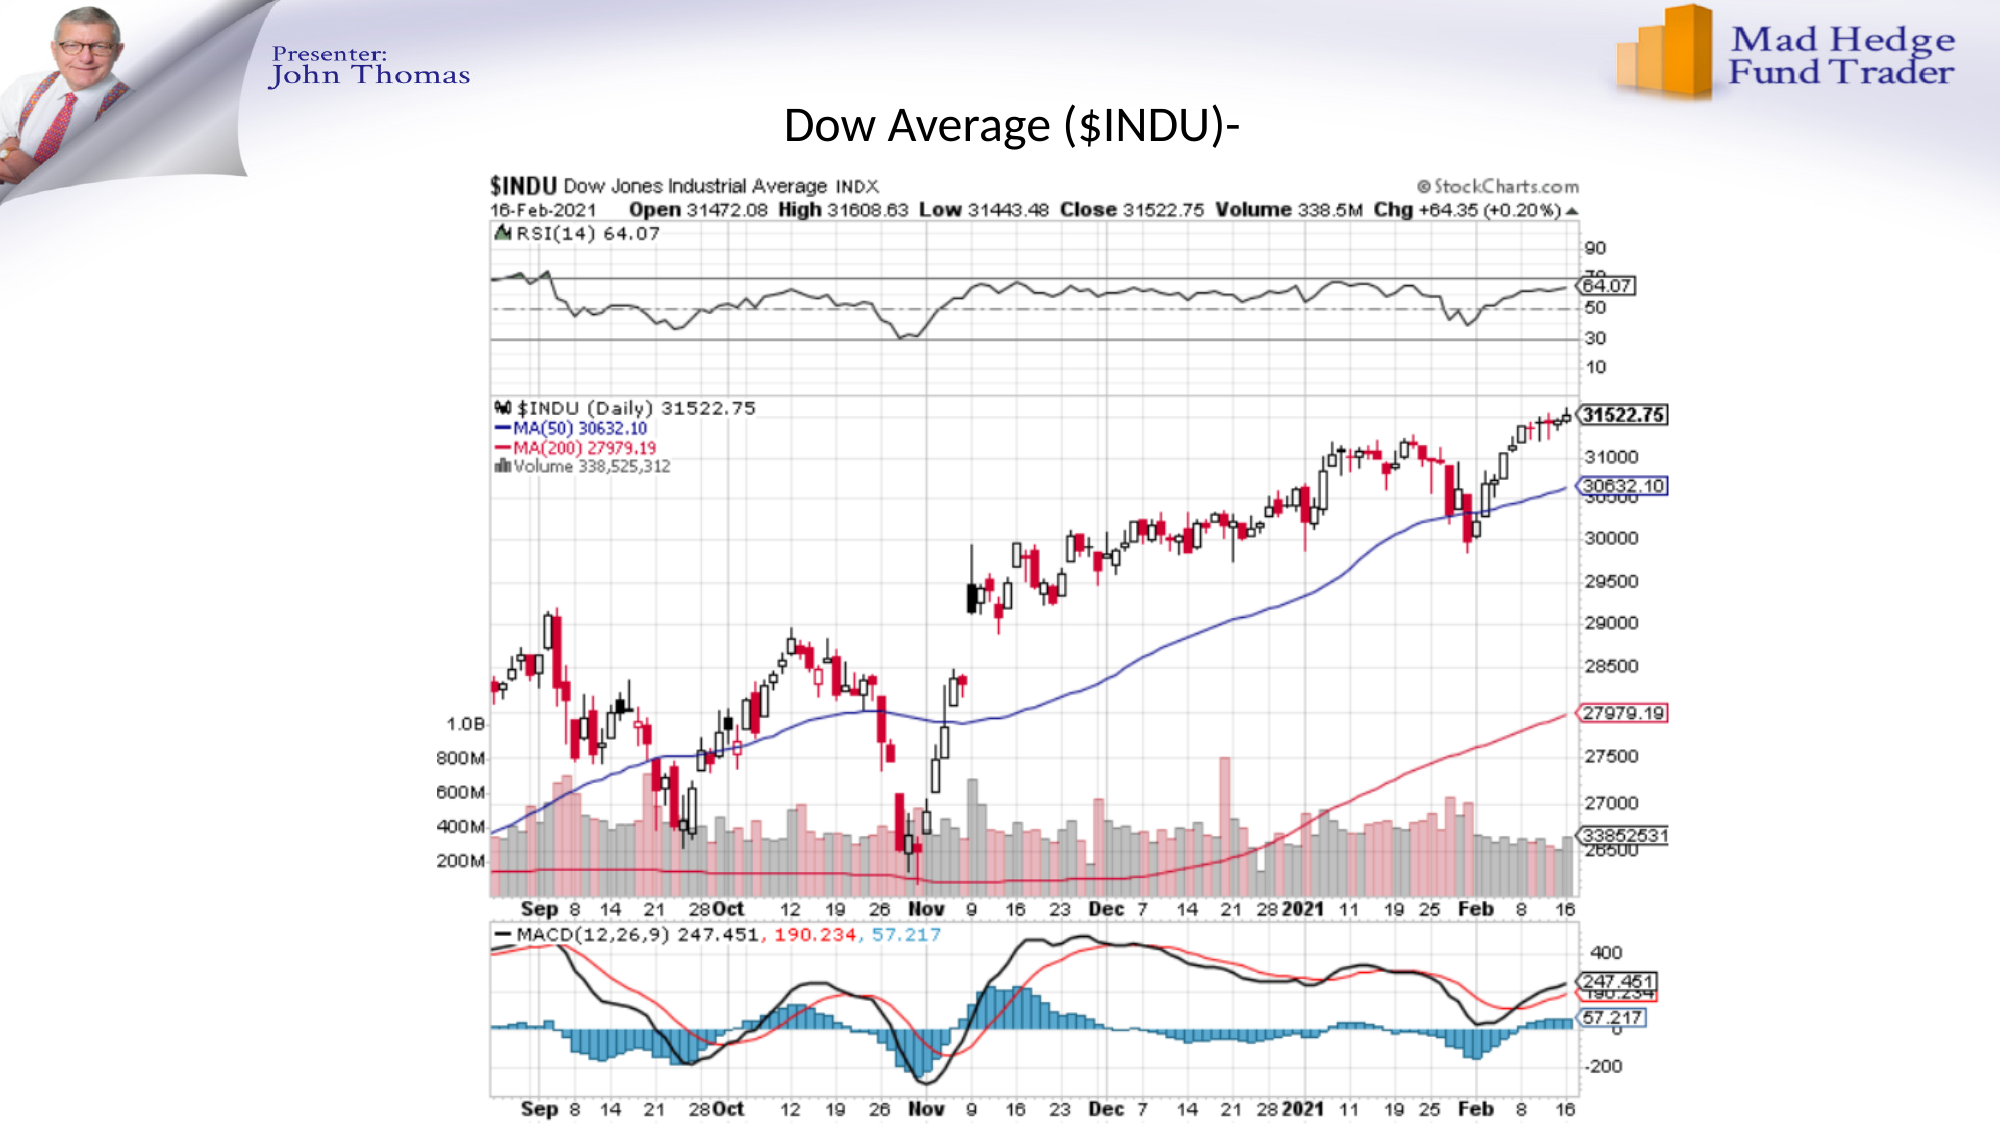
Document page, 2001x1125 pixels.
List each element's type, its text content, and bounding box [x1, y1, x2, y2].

picture [0, 0, 2000, 1125]
title Dow Average ($INDU)- [337, 12, 1688, 150]
